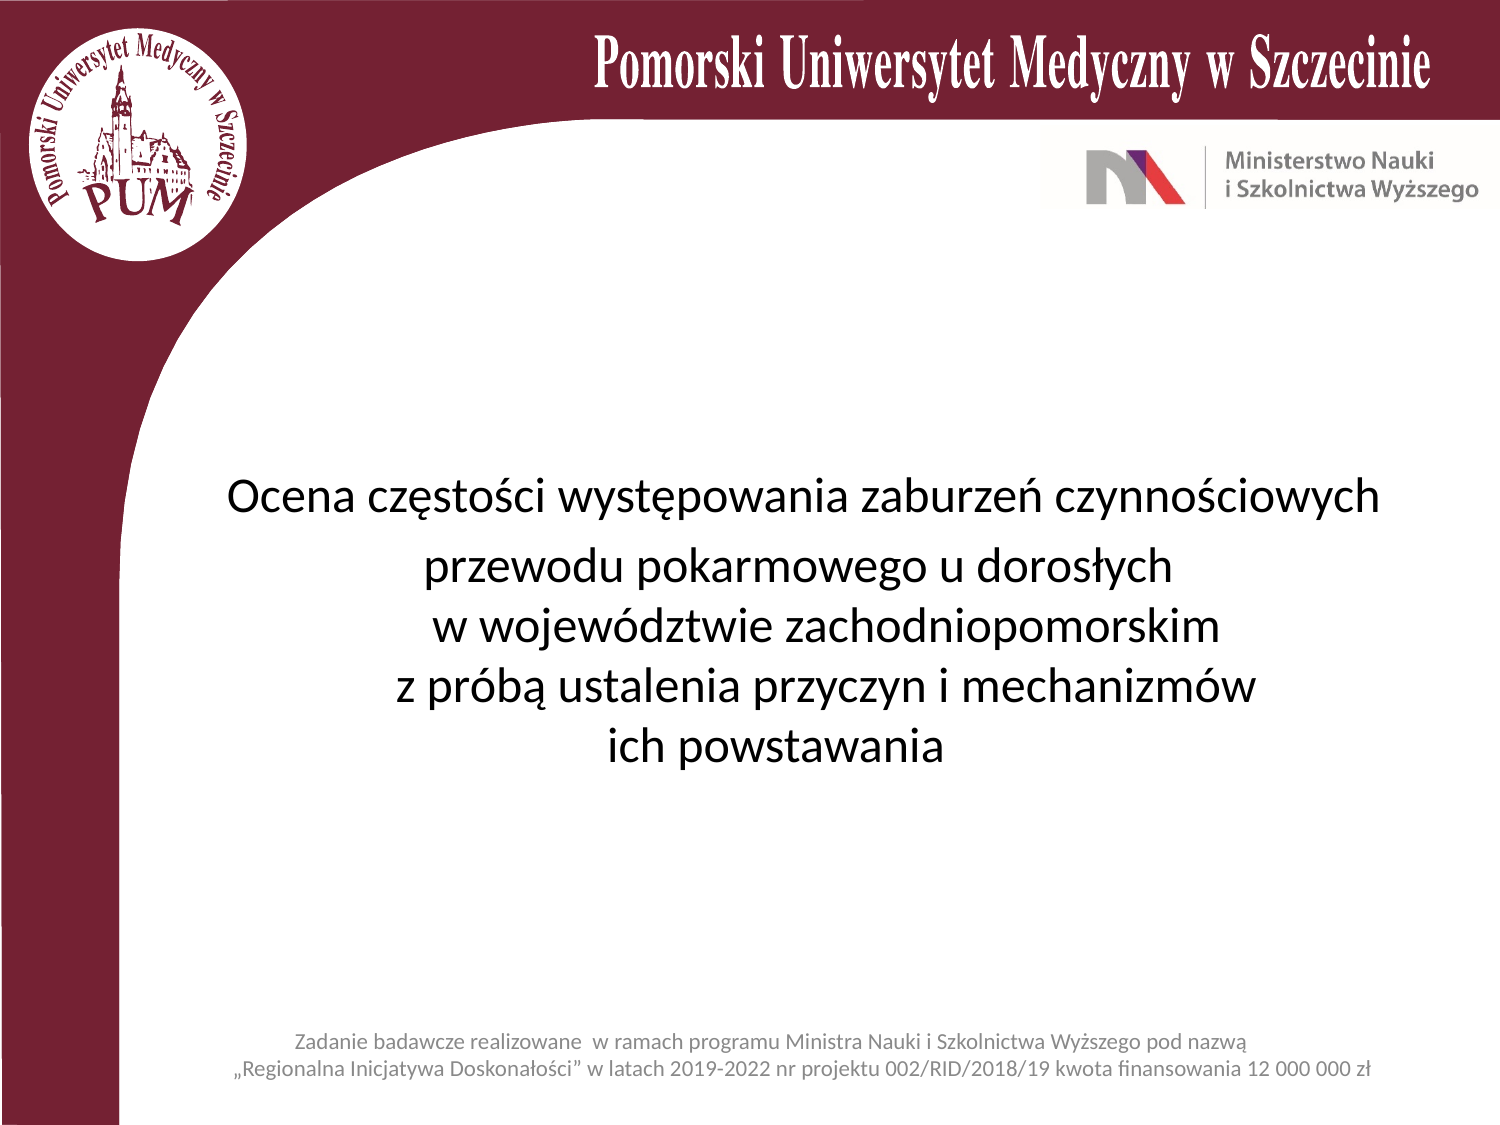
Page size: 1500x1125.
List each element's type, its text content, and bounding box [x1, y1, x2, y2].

picture [1040, 125, 1500, 209]
footer Zadanie badawcze realizowane w ramach programu Ministra Nauki i Szkolnictwa Wyższego pod nazwą „Regionalna Inicjatywa Doskonałości” w latach 2019-2022 nr projektu 002/RID/2018/19 kwota finansowania 12 000 000 zł [171, 1004, 1436, 1103]
list Ocena częstości występowania zaburzeń czynnościowych przewodu pokarmowego u dorosłych w województwie zachodniopomorskim z próbą ustalenia przyczyn i mechanizmów ich powstawania [183, 385, 1425, 870]
